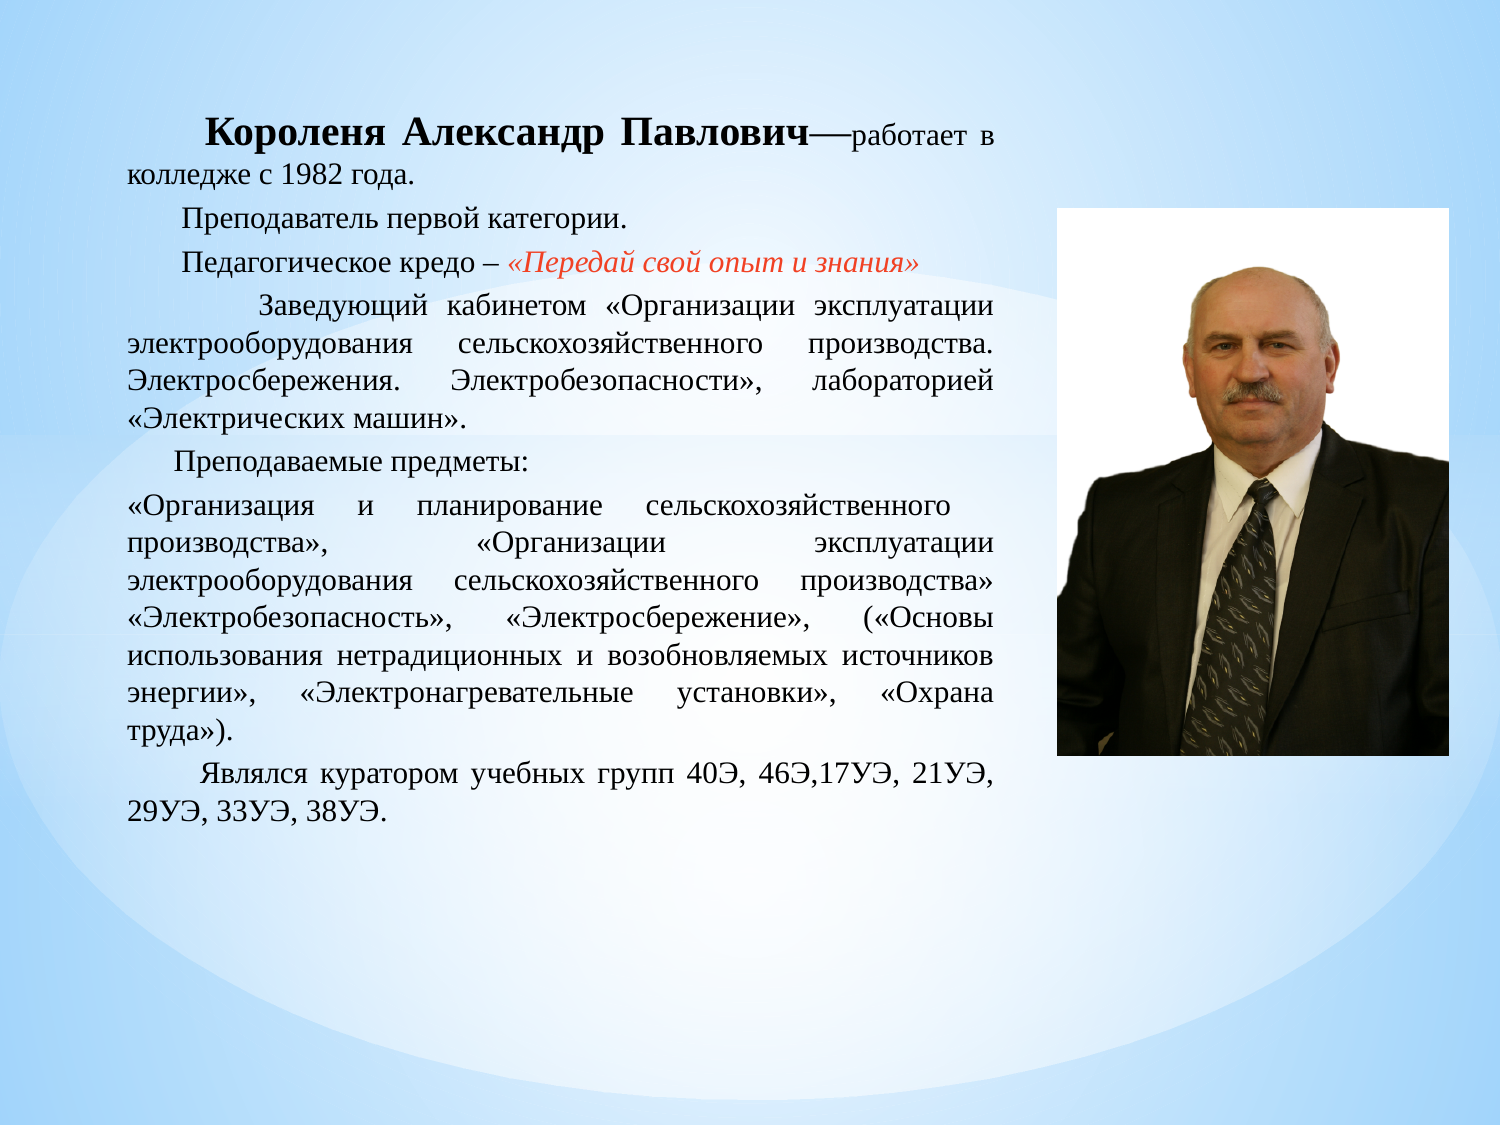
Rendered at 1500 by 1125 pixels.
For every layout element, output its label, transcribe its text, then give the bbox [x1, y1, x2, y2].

subtitle Короленя Александр Павлович—работает в колледже с 1982 года. Преподаватель первой категории. Педагогическое кредо – «Передай свой опыт и знания» Заведующий кабинетом «Организации эксплуатации электрооборудования сельскохозяйственного производства. Электросбережения. Электробезопасности», лабораторией «Электрических машин». Преподаваемые предметы: «Организация и планирование сельскохозяйственного производства», «Организации эксплуатации электрооборудования сельскохозяйственного производства» «Электробезопасность», «Электросбережение», («Основы использования нетрадиционных и возобновляемых источников энергии», «Электронагревательные установки», «Охрана труда»). Являлся куратором учебных групп 40Э, 46Э,17УЭ, 21УЭ, 29УЭ, 33УЭ, 38УЭ. [112, 54, 1010, 1094]
picture [1056, 207, 1450, 757]
